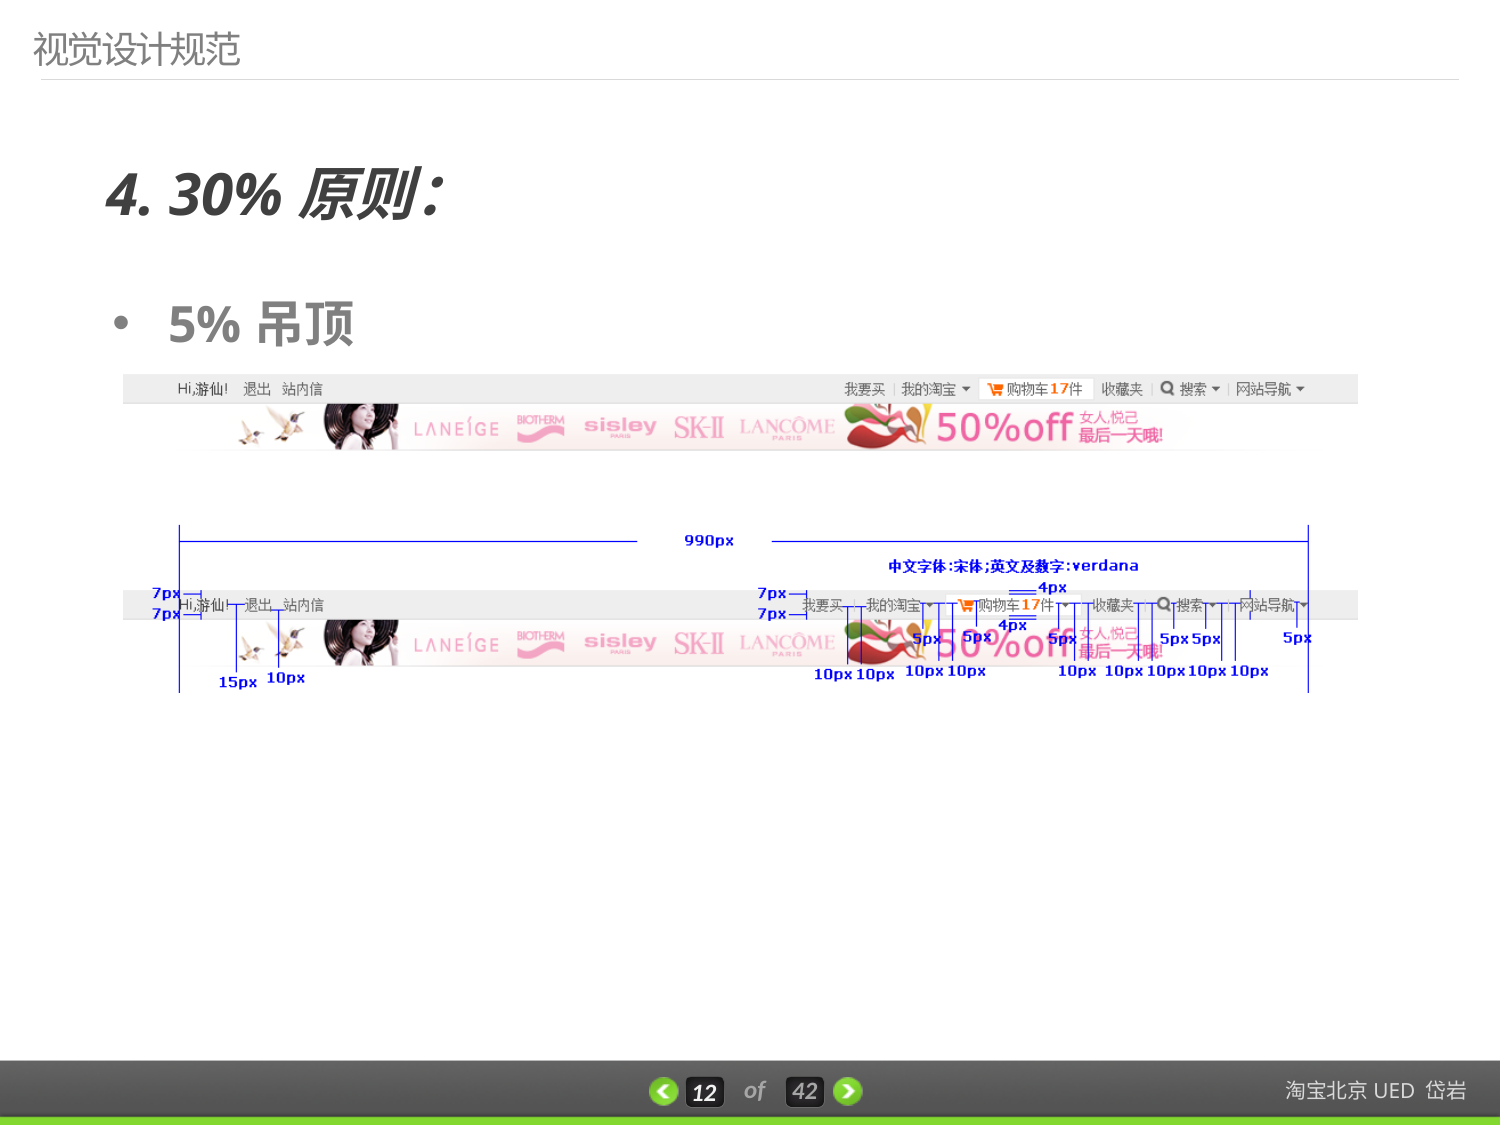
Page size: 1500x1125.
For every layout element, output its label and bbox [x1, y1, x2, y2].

text_box [17, 18, 1459, 80]
text_box [97, 255, 1358, 693]
text_box [648, 1065, 864, 1115]
picture [0, 0, 1500, 1125]
